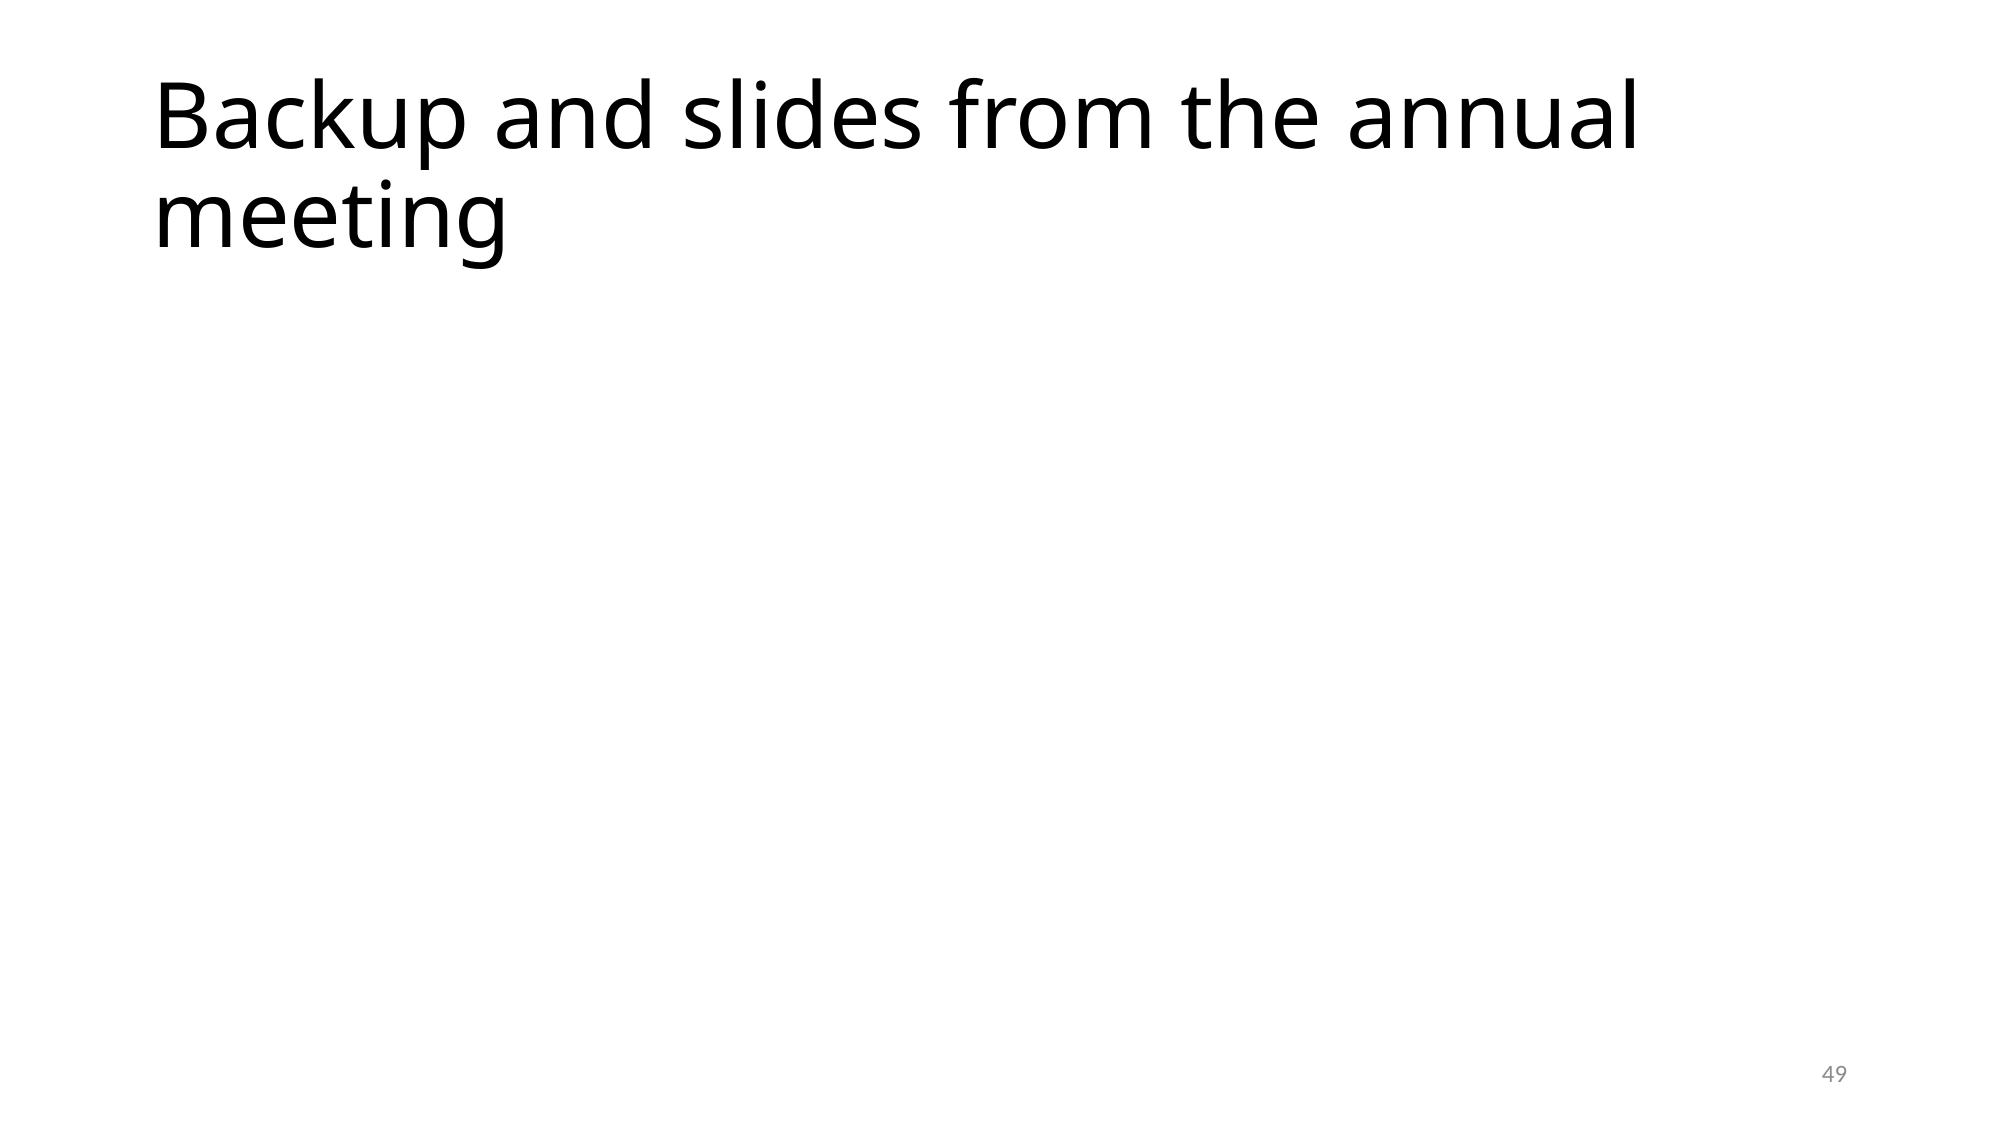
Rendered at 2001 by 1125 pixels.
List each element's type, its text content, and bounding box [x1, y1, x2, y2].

slide_number 49 [1412, 1042, 1863, 1103]
title Backup and slides from the annual meeting [137, 59, 1863, 278]
